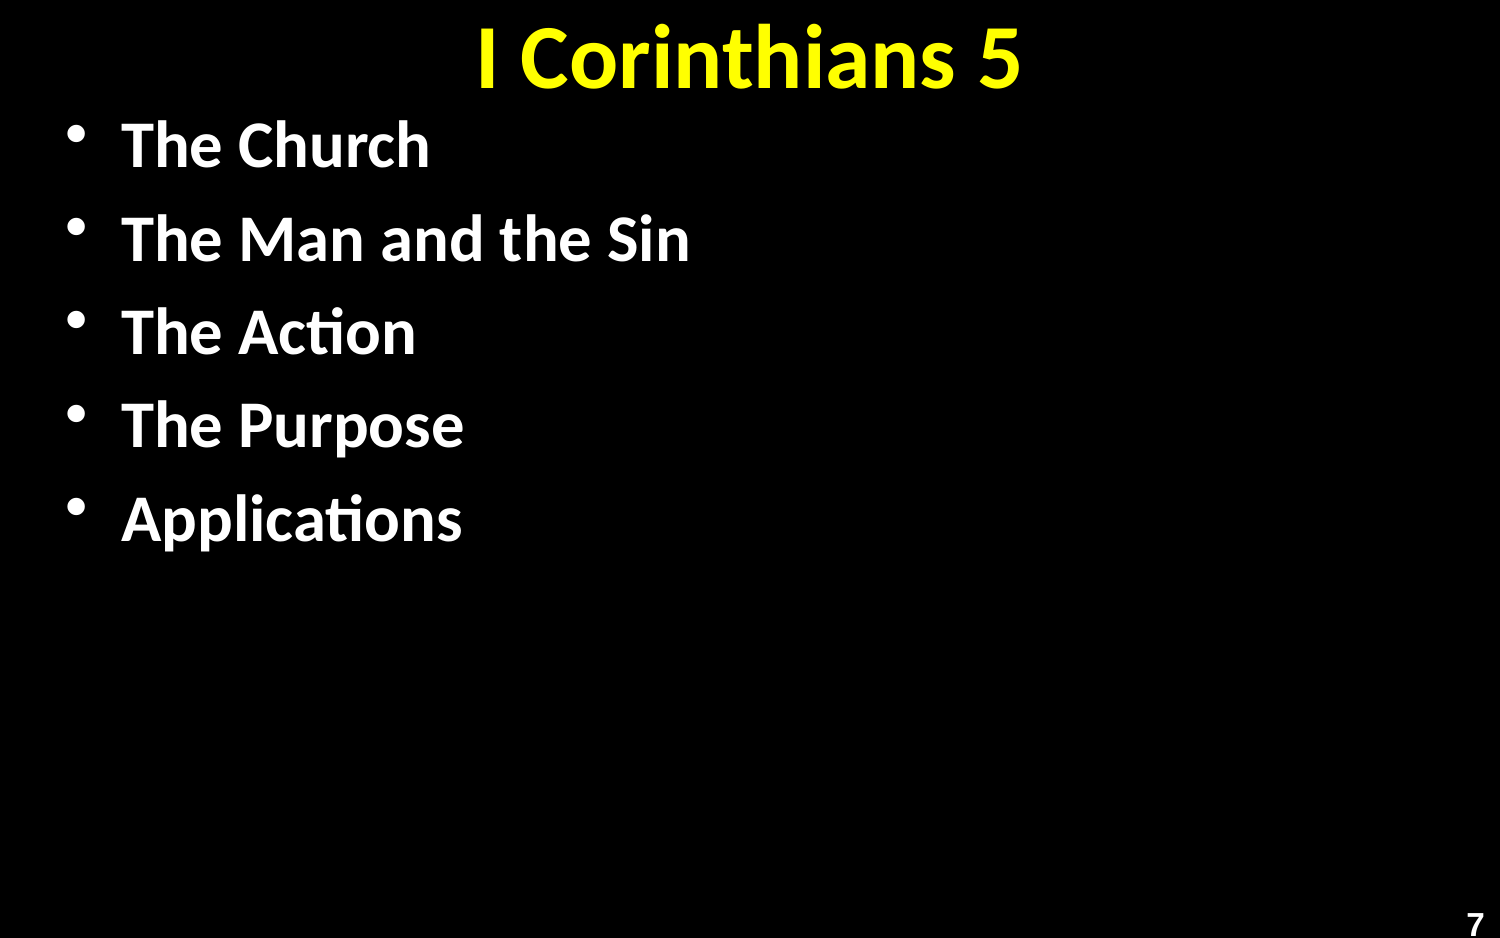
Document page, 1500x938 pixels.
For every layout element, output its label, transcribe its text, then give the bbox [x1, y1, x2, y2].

list The Church The Man and the Sin The Action The Purpose Applications [50, 93, 1463, 803]
slide_number 7 [1425, 895, 1500, 938]
title I Corinthians 5 [112, 10, 1388, 93]
